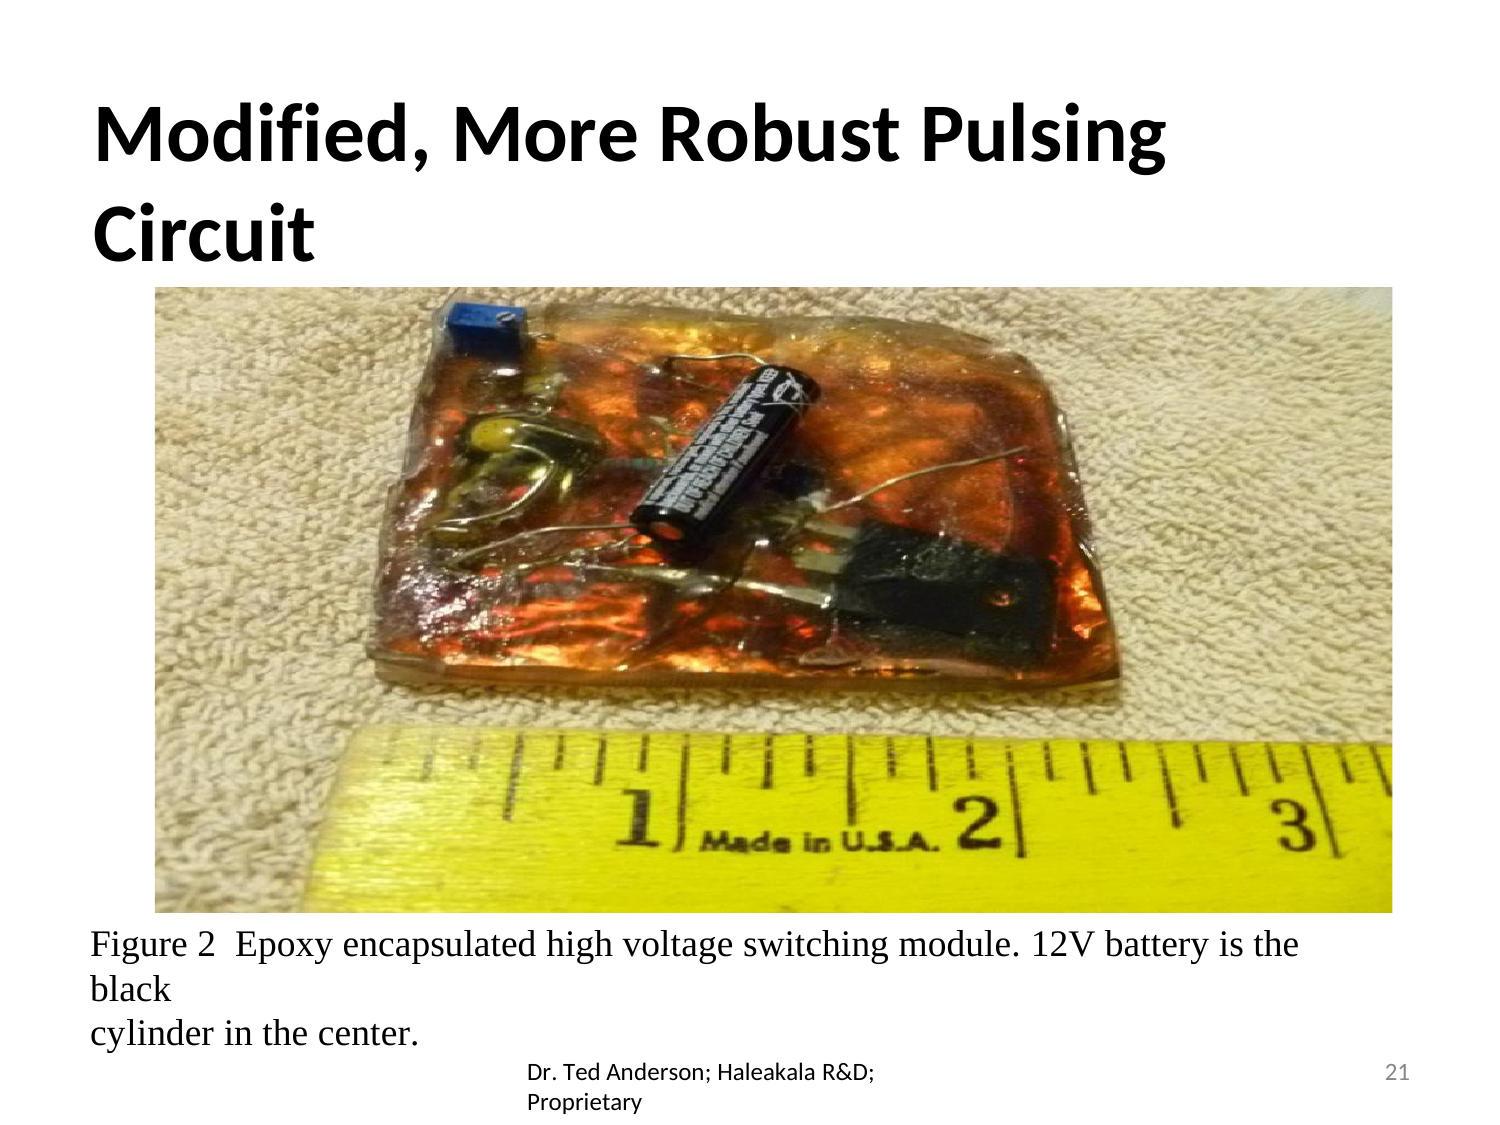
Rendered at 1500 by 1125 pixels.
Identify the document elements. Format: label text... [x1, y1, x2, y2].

text_box Figure 2 Epoxy encapsulated high voltage switching module. 12V battery is the black cylinder in the center. [87, 919, 1387, 1010]
text_box 21 [1380, 1055, 1414, 1089]
text_box [154, 287, 1393, 913]
text_box Dr. Ted Anderson; Haleakala R&D; Proprietary [524, 1055, 991, 1089]
title Modified, More Robust Pulsing Circuit [91, 33, 1409, 297]
